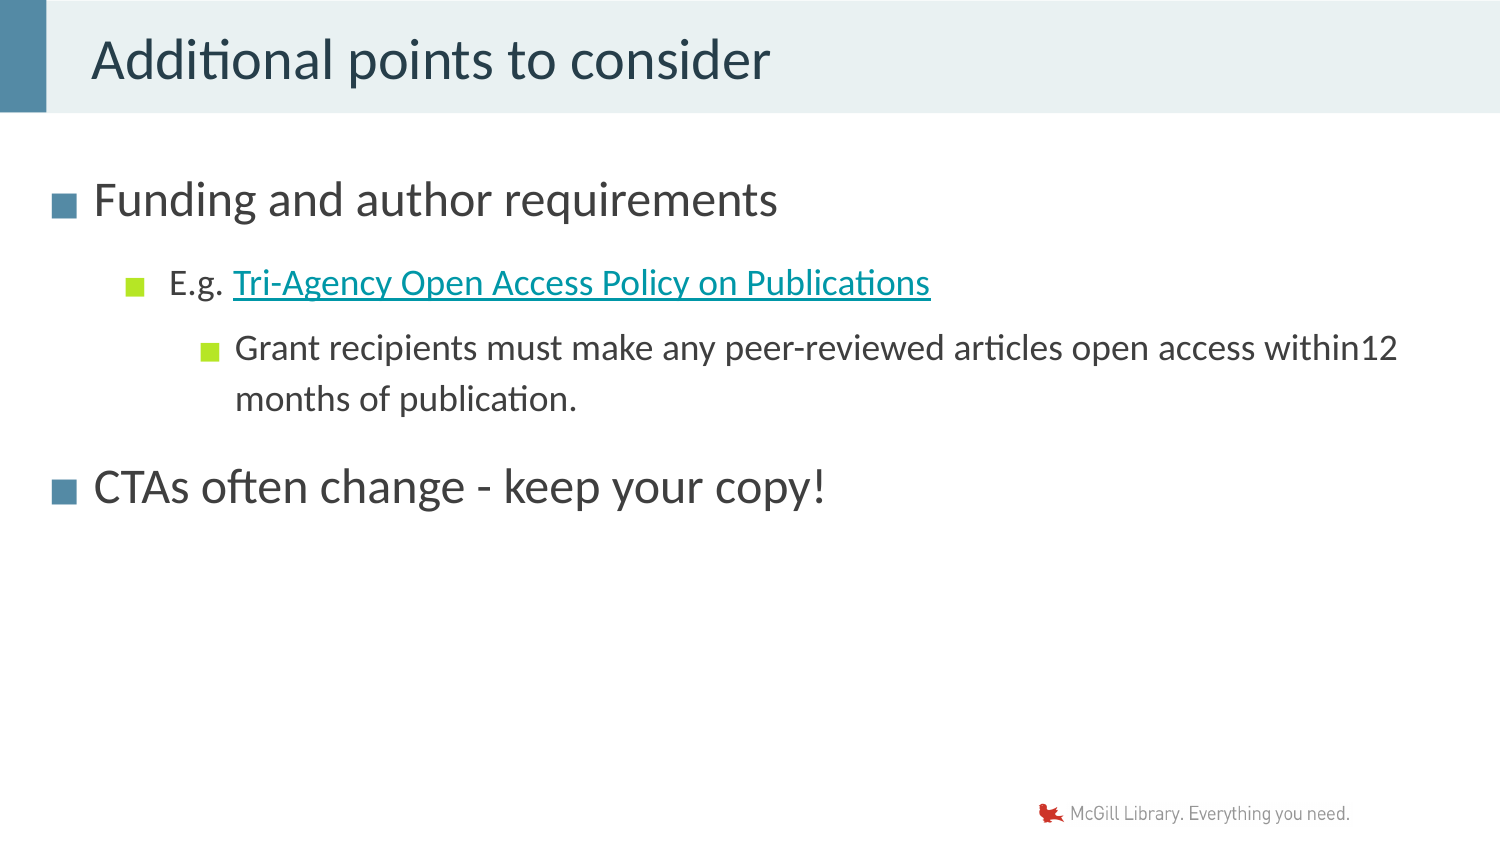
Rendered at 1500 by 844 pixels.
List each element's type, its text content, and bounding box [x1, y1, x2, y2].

picture [1037, 802, 1353, 827]
list Funding and author requirements E.g. Tri-Agency Open Access Policy on Publications Grant recipients must make any peer-reviewed articles open access within12 months of publication. CTAs often change - keep your copy! [2, 112, 1458, 766]
title Additional points to consider [46, 0, 1500, 113]
